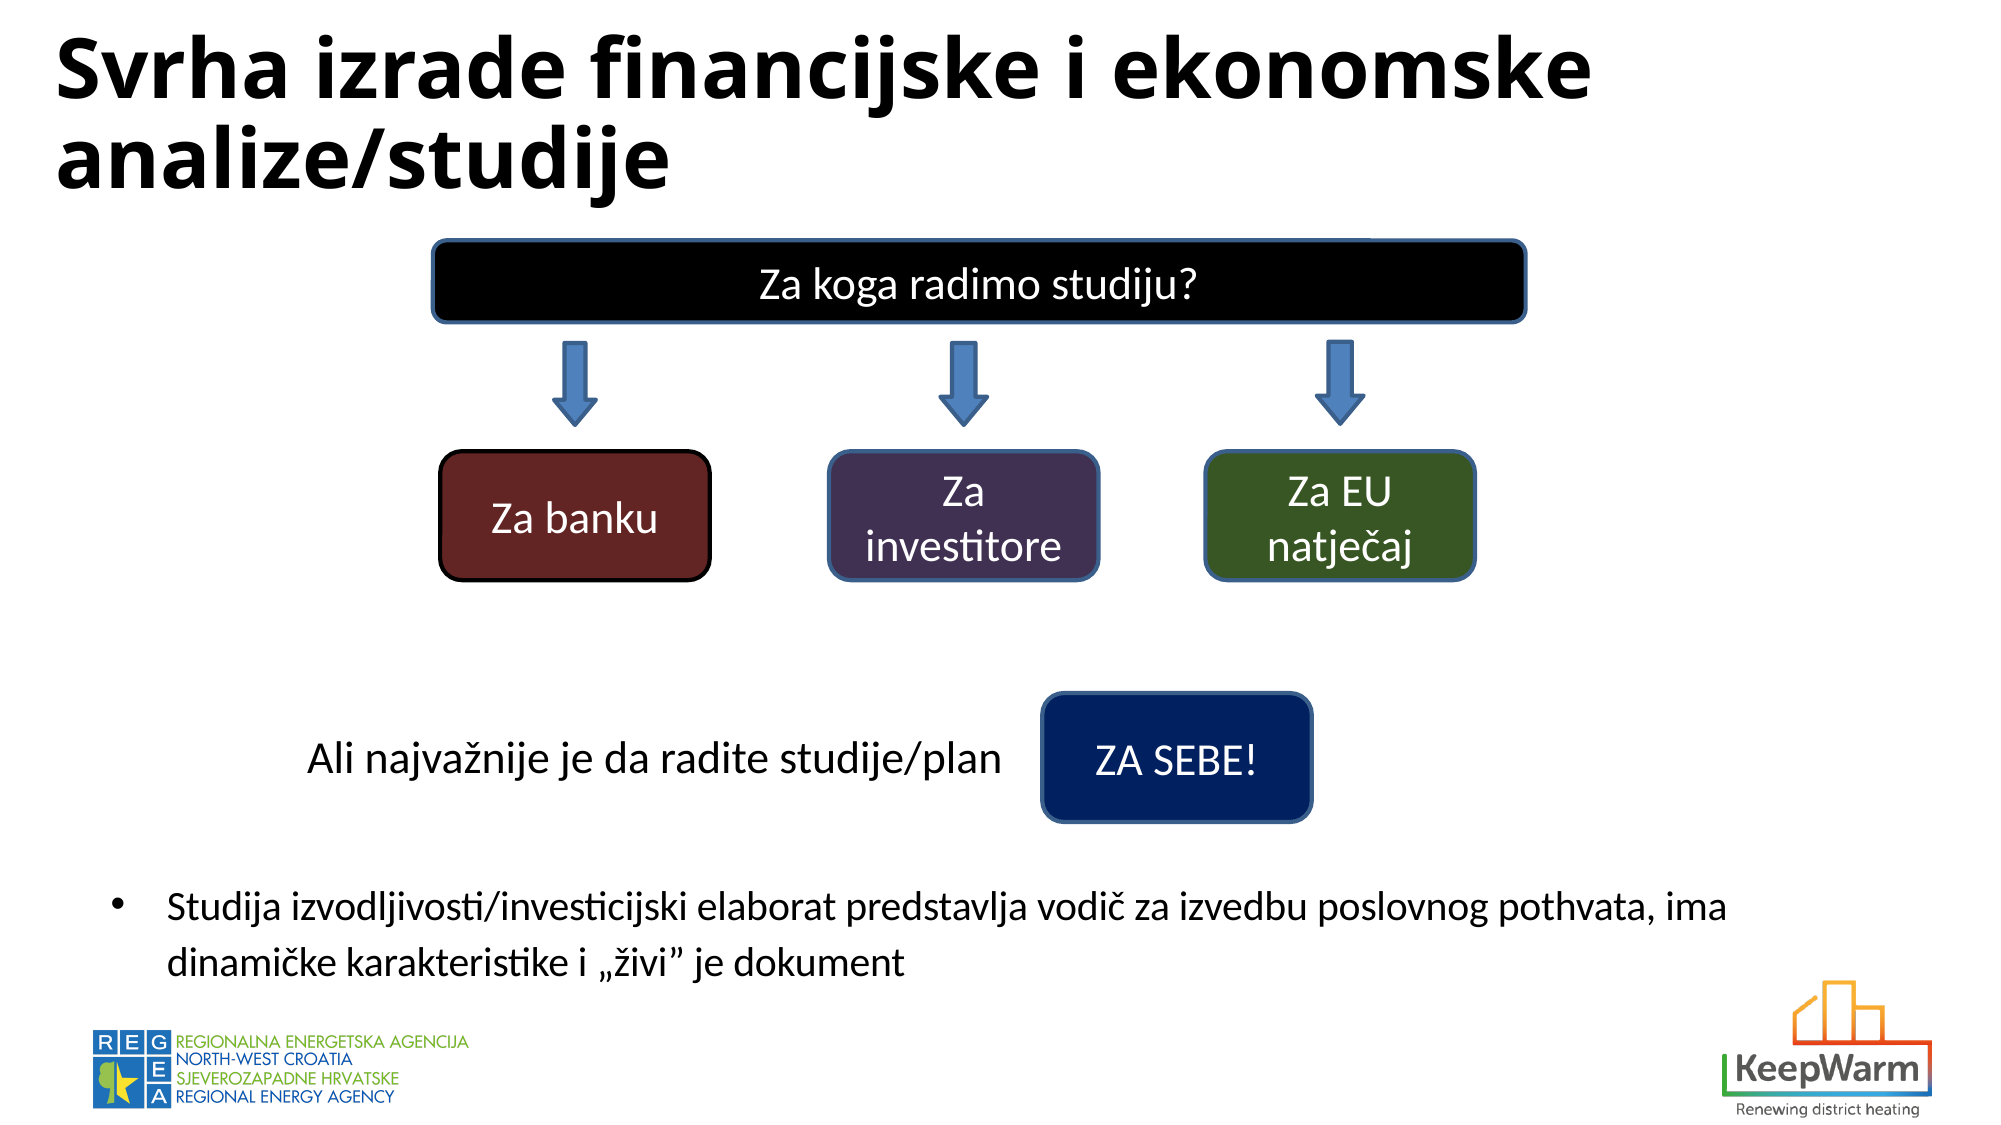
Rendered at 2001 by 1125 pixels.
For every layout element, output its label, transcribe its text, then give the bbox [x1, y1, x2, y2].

text_box Studija izvodljivosti/investicijski elaborat predstavlja vodič za izvedbu poslovnog pothvata, ima dinamičke karakteristike i „živi” je dokument [93, 863, 1907, 993]
text_box [553, 342, 596, 425]
title Svrha izrade financijske i ekonomske analize/studije [40, 7, 1972, 225]
text_box Za investitore [828, 451, 1099, 581]
text_box [940, 342, 988, 425]
picture [1722, 980, 1932, 1118]
text_box Ali najvažnije je da radite studije/plan [292, 720, 1054, 791]
picture [68, 1005, 469, 1125]
text_box [1316, 341, 1364, 424]
text_box ZA SEBE! [1042, 693, 1312, 822]
text_box Za EU natječaj [1205, 451, 1475, 581]
text_box Za banku [440, 451, 710, 581]
text_box Za koga radimo studiju? [432, 240, 1526, 323]
